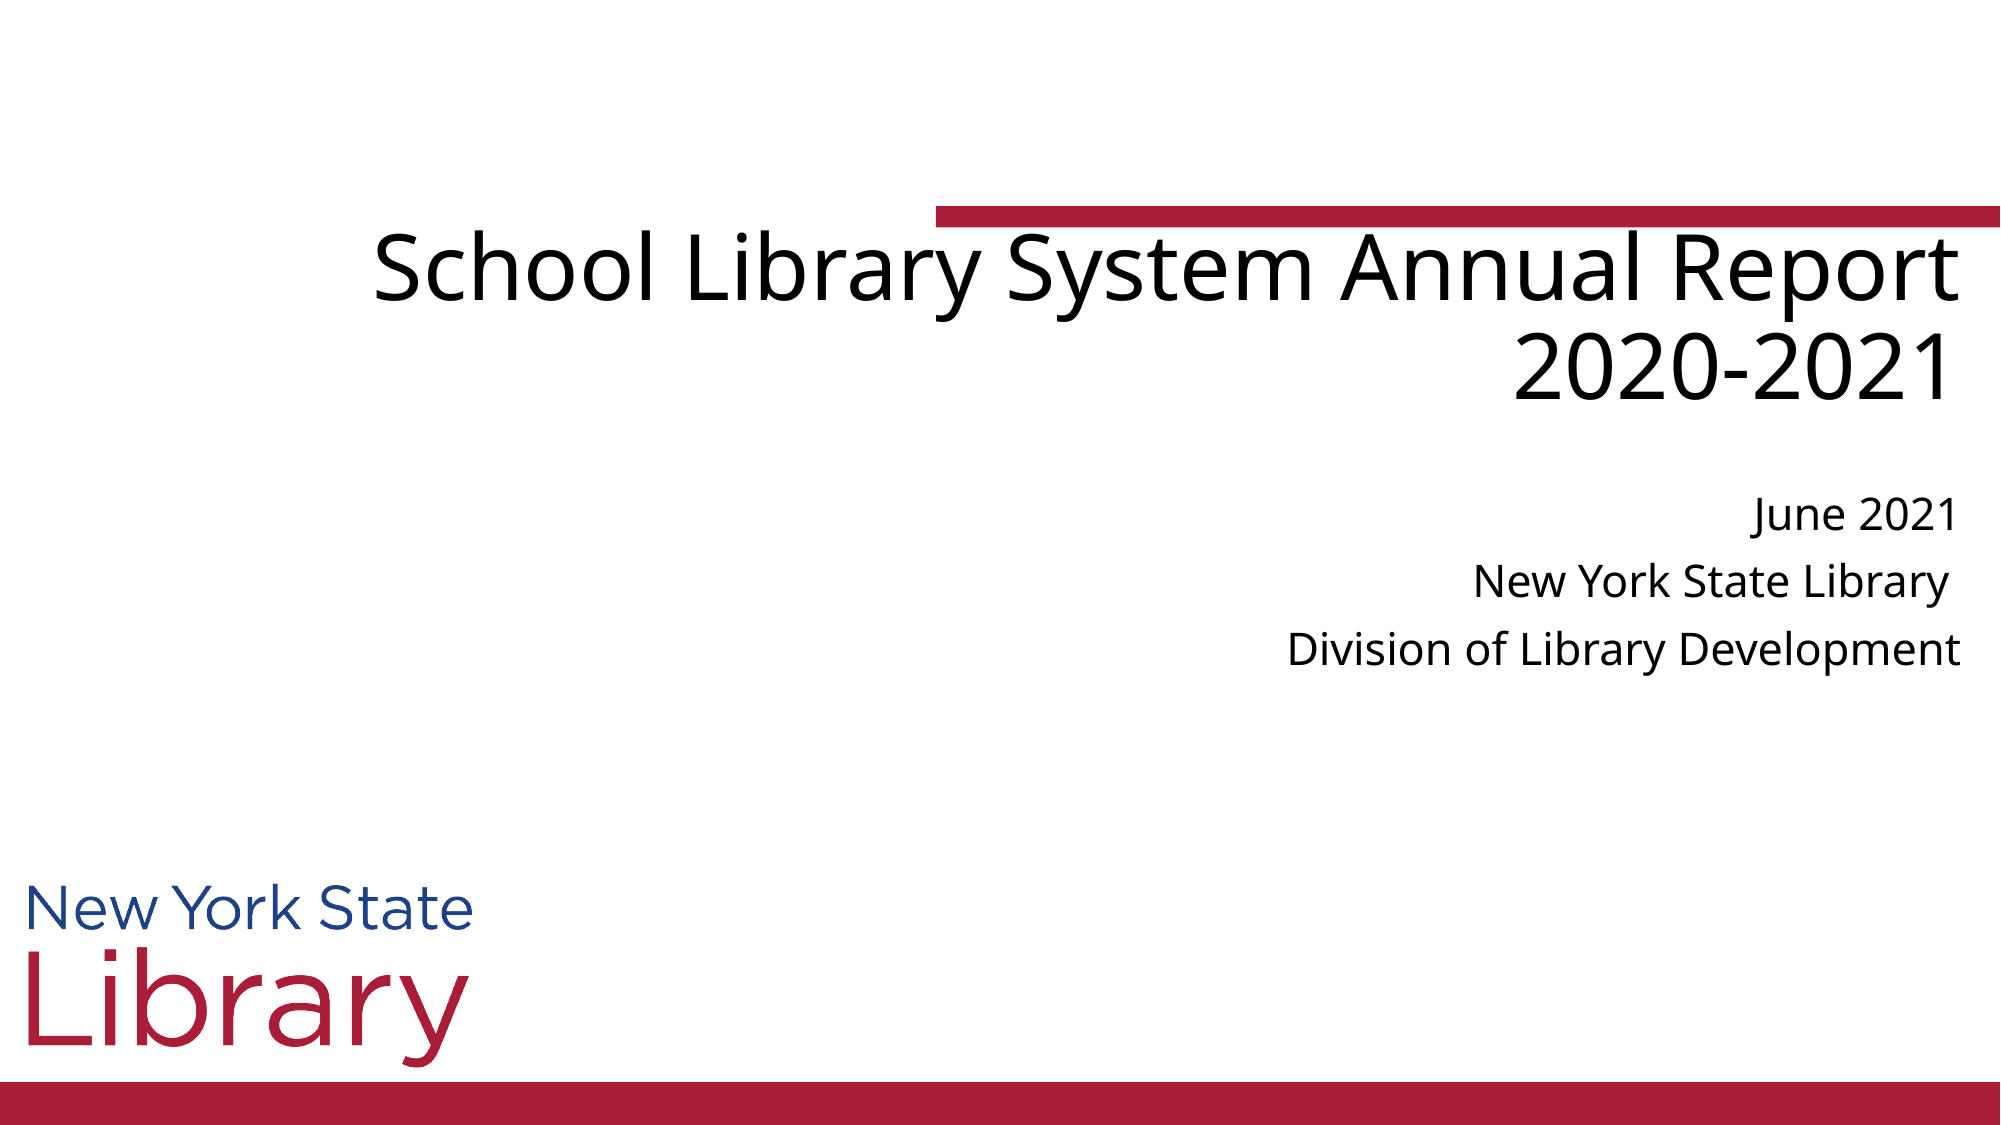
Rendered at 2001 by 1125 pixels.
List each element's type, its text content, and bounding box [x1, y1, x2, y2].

subtitle June 2021 New York State Library Division of Library Development [14, 411, 1977, 684]
text_box [0, 1081, 2000, 1125]
picture [0, 855, 534, 1083]
title School Library System Annual Report 2020-2021 [14, 184, 1977, 411]
text_box [935, 205, 2000, 228]
